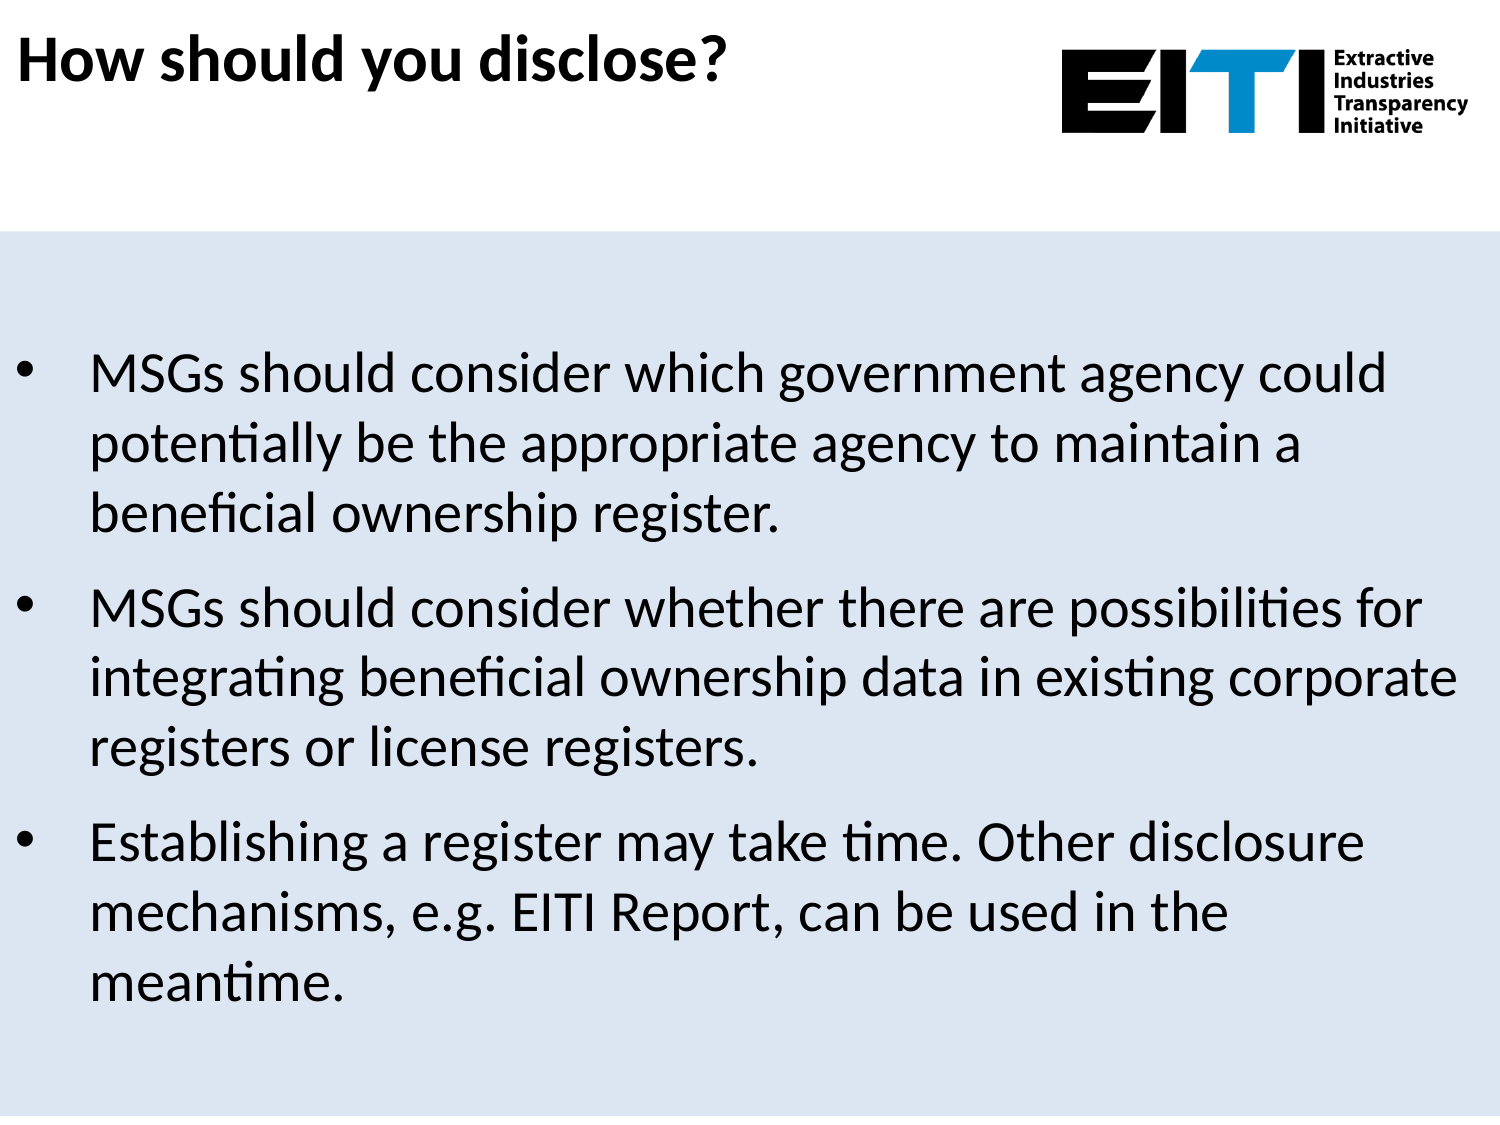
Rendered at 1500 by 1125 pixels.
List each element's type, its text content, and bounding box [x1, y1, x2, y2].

picture [1062, 49, 1228, 133]
picture [1255, 49, 1468, 133]
text_box MSGs should consider which government agency could potentially be the appropriate agency to maintain a beneficial ownership register. MSGs should consider whether there are possibilities for integrating beneficial ownership data in existing corporate registers or license registers. Establishing a register may take time. Other disclosure mechanisms, e.g. EITI Report, can be used in the meantime. [0, 231, 1500, 1116]
text_box How should you disclose? [2, 16, 1046, 103]
